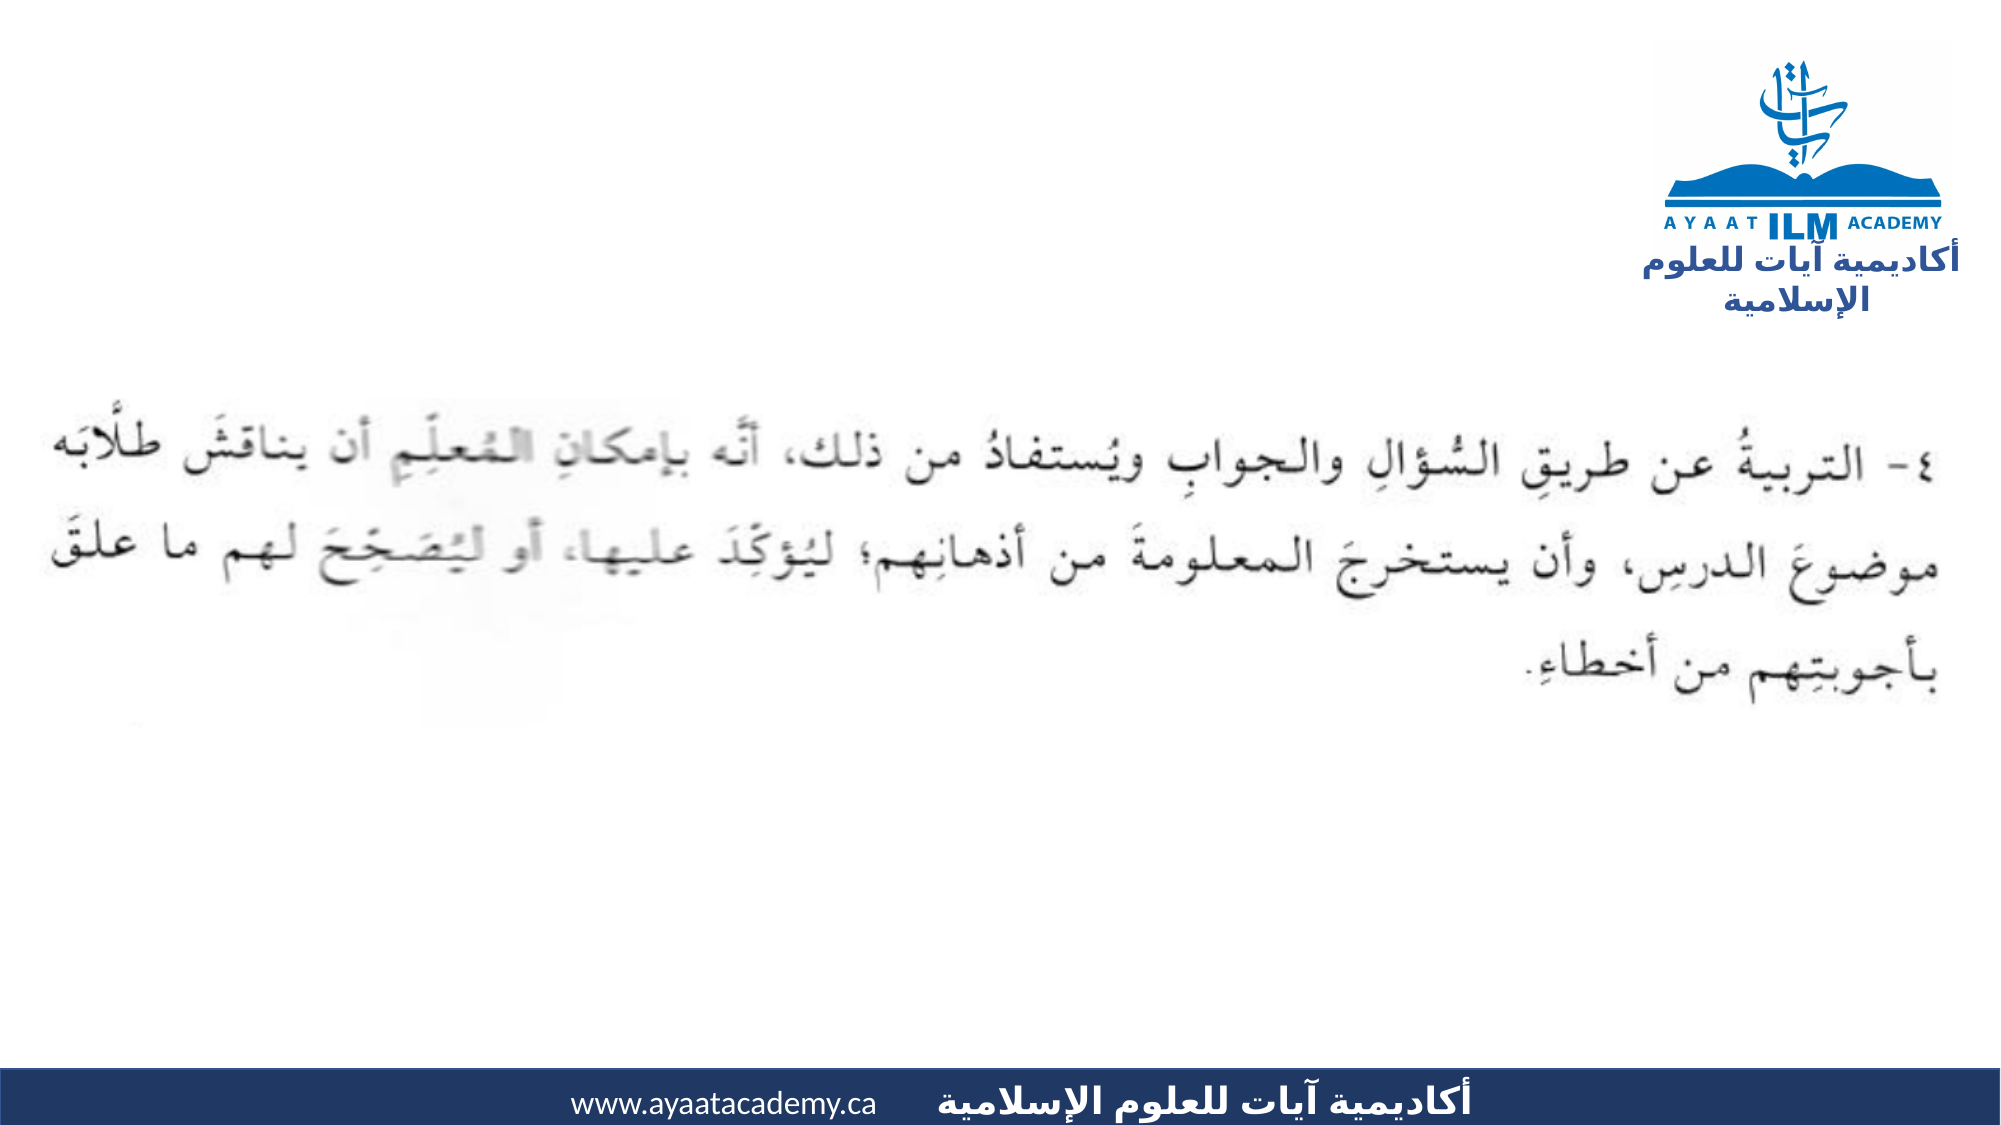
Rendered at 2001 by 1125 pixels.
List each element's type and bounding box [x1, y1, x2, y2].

picture [27, 398, 1973, 727]
picture [1651, 37, 1952, 257]
